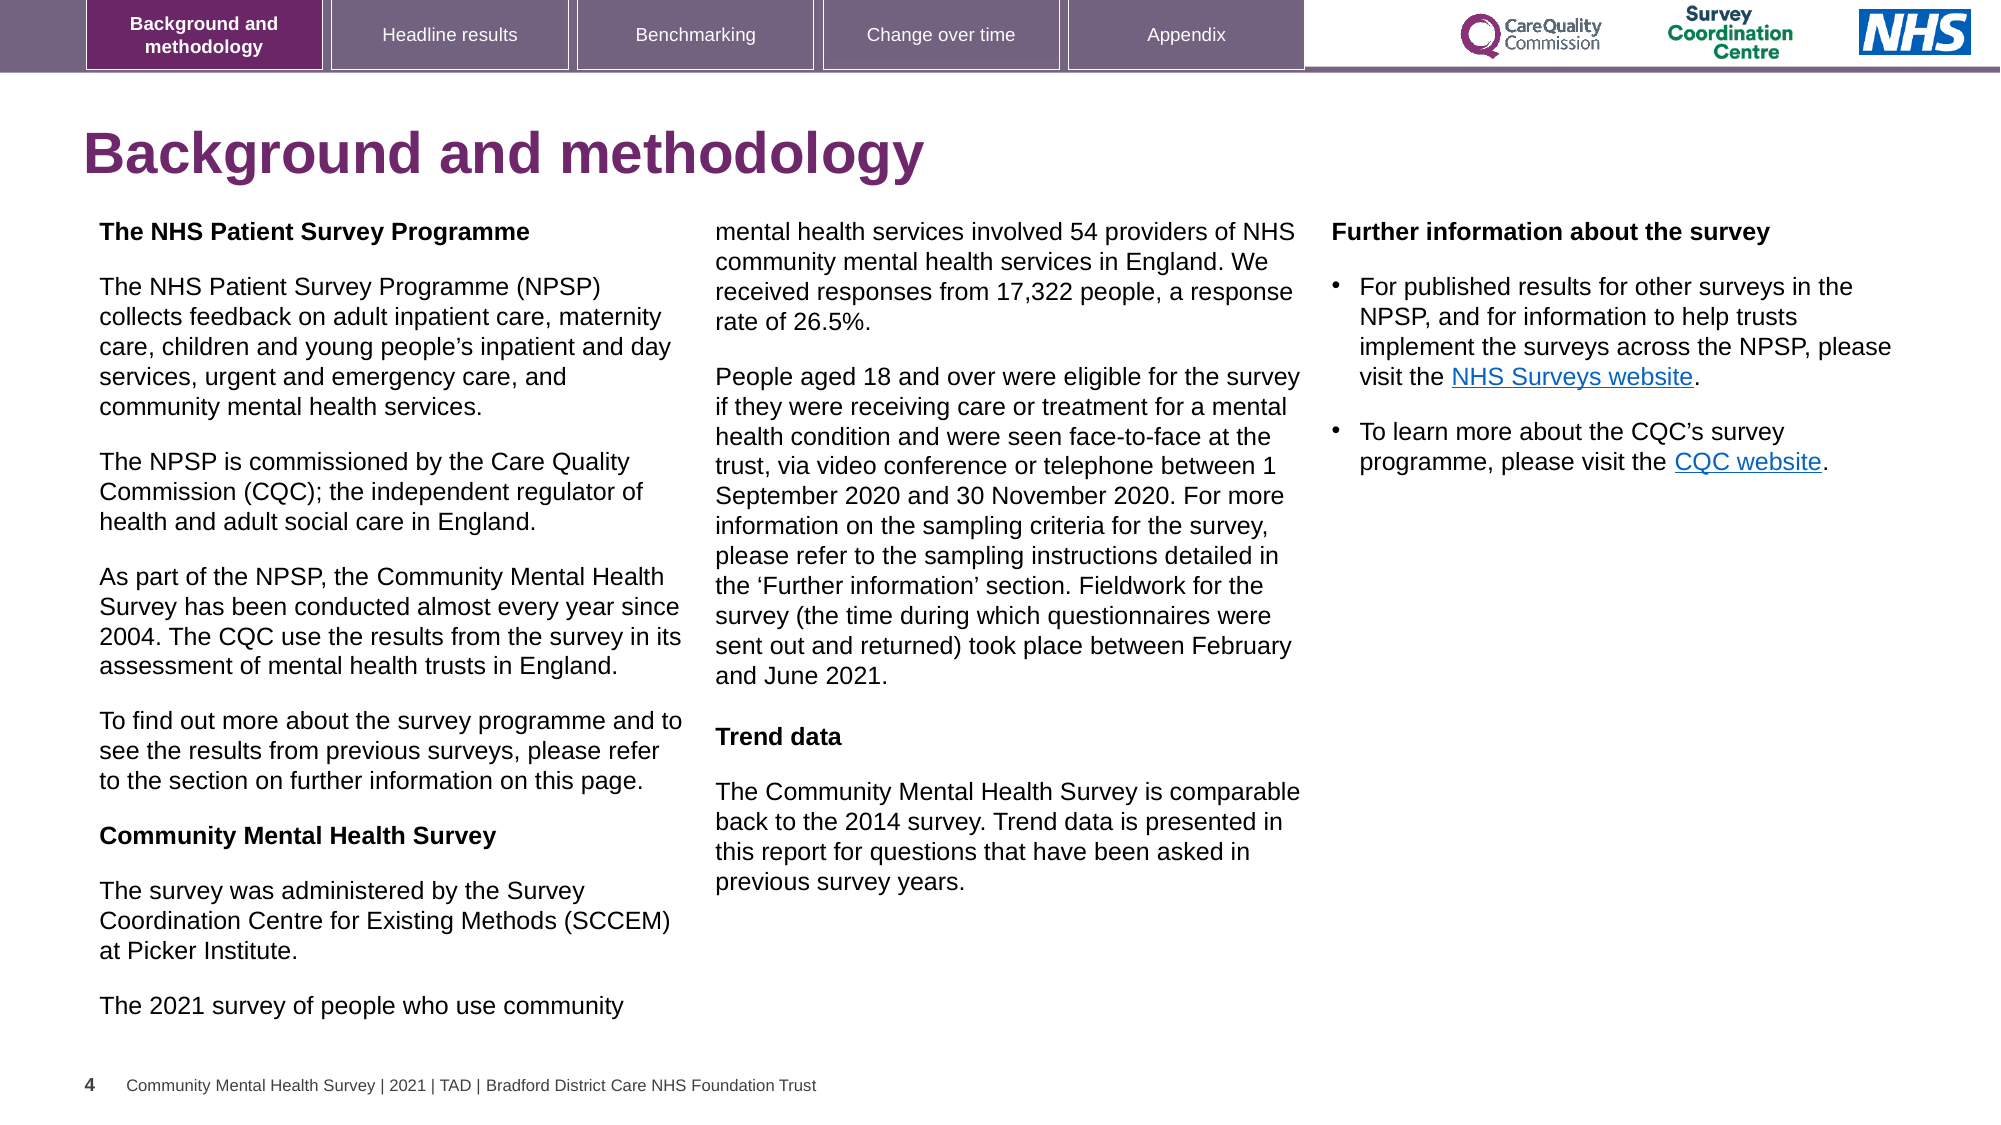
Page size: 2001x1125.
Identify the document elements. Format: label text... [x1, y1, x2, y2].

picture [1666, 3, 1794, 61]
picture [1859, 9, 1971, 55]
title Background and methodology [68, 100, 1942, 209]
text_box The NHS Patient Survey Programme The NHS Patient Survey Programme (NPSP) collects feedback on adult inpatient care, maternity care, children and young people’s inpatient and day services, urgent and emergency care, and community mental health services. The NPSP is commissioned by the Care Quality Commission (CQC); the independent regulator of health and adult social care in England. As part of the NPSP, the Community Mental Health Survey has been conducted almost every year since 2004. The CQC use the results from the survey in its assessment of mental health trusts in England. To find out more about the survey programme and to see the results from previous surveys, please refer to the section on further information on this page. Community Mental Health Survey The survey was administered by the Survey Coordination Centre for Existing Methods (SCCEM) at Picker Institute. The 2021 survey of people who use community mental health services involved 54 providers of NHS community mental health services in England. We received responses from 17,322 people, a response rate of 26.5%. People aged 18 and over were eligible for the survey if they were receiving care or treatment for a mental health condition and were seen face-to-face at the trust, via video conference or telephone between 1 September 2020 and 30 November 2020. For more information on the sampling criteria for the survey, please refer to the sampling instructions detailed in the ‘Further information’ section. Fieldwork for the survey (the time during which questionnaires were sent out and returned) took place between February and June 2021. Trend data The Community Mental Health Survey is comparable back to the 2014 survey. Trend data is presented in this report for questions that have been asked in previous survey years. Further information about the survey For published results for other surveys in the NPSP, and for information to help trusts implement the surveys across the NPSP, please visit the NHS Surveys website. To learn more about the CQC’s survey programme, please visit the CQC website. [84, 208, 1933, 1040]
text_box 4 [84, 1065, 122, 1125]
picture [1460, 13, 1602, 59]
